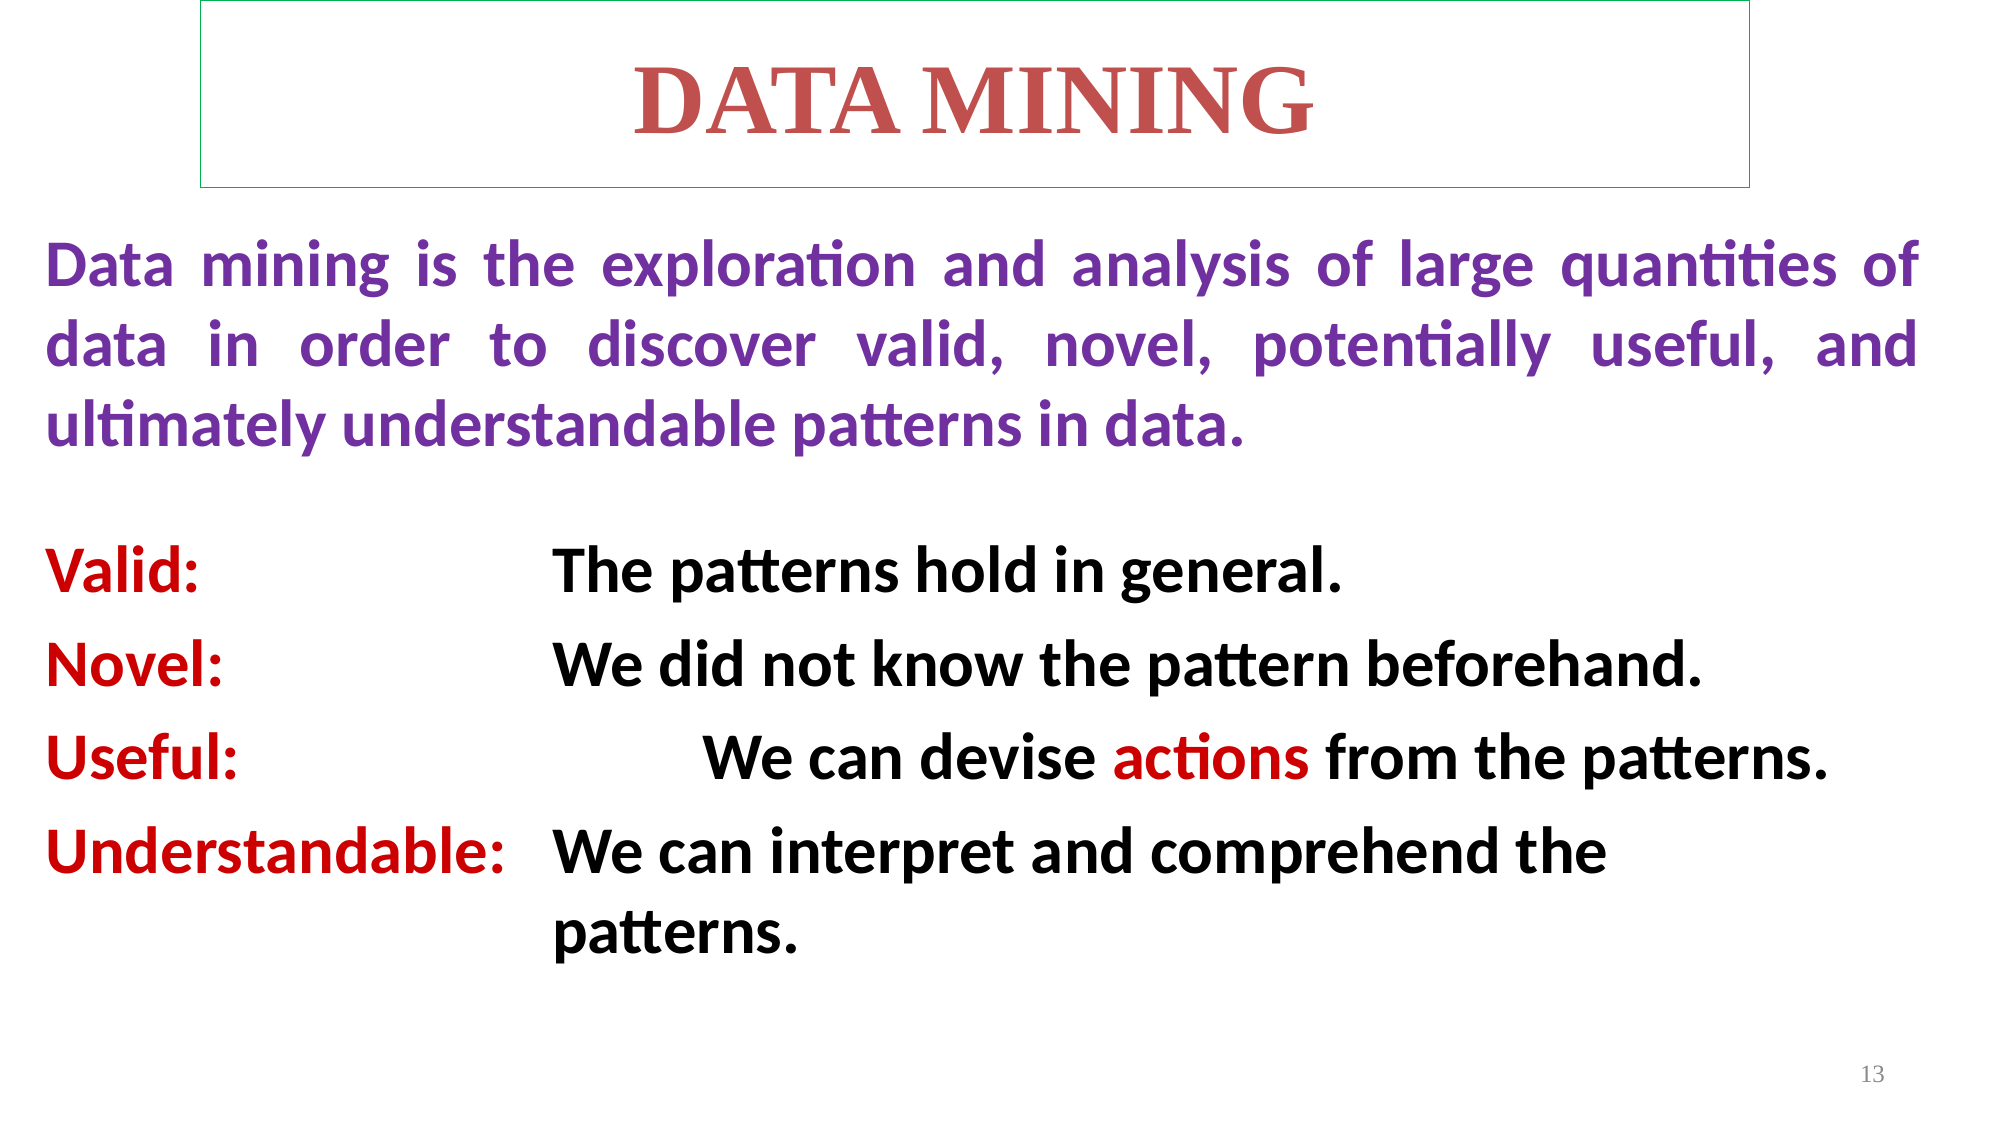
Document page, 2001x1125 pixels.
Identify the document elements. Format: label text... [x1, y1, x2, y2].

slide_number 13 [1433, 1042, 1900, 1103]
list Data mining is the exploration and analysis of large quantities of data in order to discover valid, novel, potentially useful, and ultimately understandable patterns in data. Valid: The patterns hold in general. Novel: We did not know the pattern beforehand. Useful: We can devise actions from the patterns. Understandable: We can interpret and comprehend the patterns. [30, 212, 1938, 1063]
title DATA MINING [200, 0, 1750, 188]
